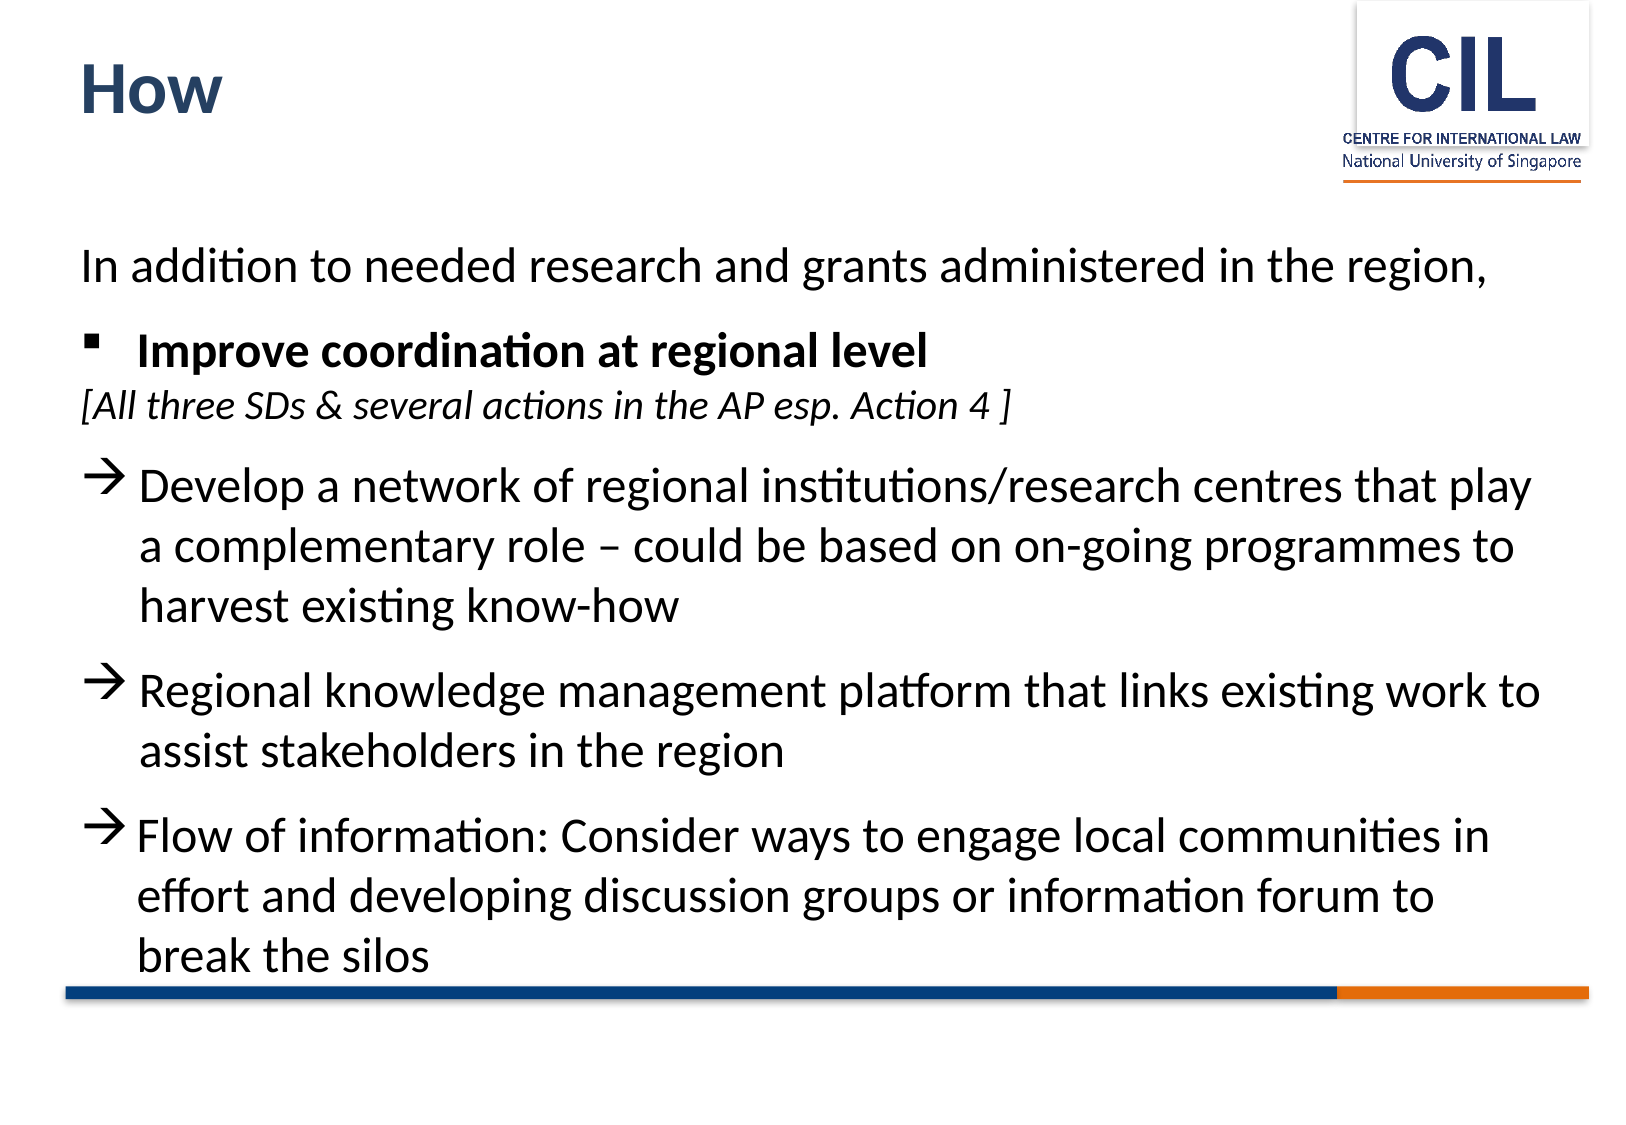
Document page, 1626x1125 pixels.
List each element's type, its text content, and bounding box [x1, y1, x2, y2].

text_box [65, 986, 1590, 1000]
text_box In addition to needed research and grants administered in the region, Improve coordination at regional level [All three SDs & several actions in the AP esp. Action 4 ] Develop a network of regional institutions/research centres that play a complementary role – could be based on on-going programmes to harvest existing know-how Regional knowledge management platform that links existing work to assist stakeholders in the region Flow of information: Consider ways to engage local communities in effort and developing discussion groups or information forum to break the silos [65, 225, 1557, 985]
text_box How [65, 1, 1275, 165]
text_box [1338, 0, 1590, 190]
